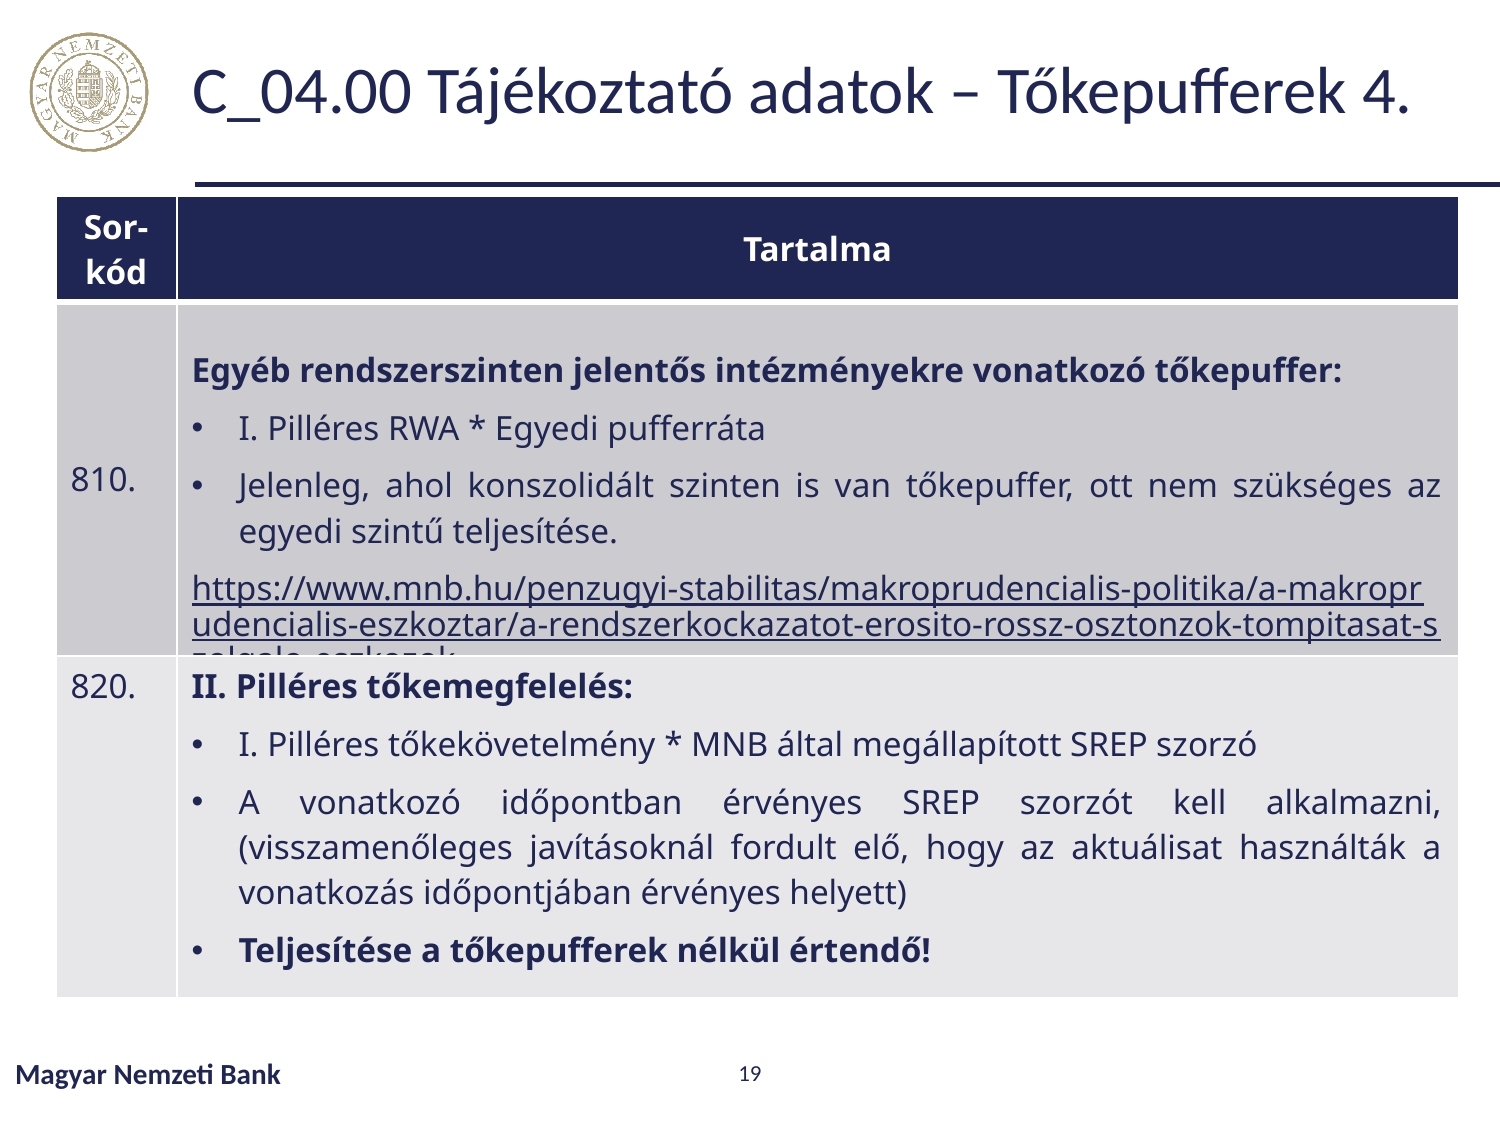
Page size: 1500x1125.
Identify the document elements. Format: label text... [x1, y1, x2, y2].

table_header Tartalma [178, 197, 1458, 299]
title C_04.00 Tájékoztató adatok – Tőkepufferek 4. [177, 29, 1459, 155]
picture [17, 21, 161, 165]
table_cell 810. [57, 305, 176, 655]
table_header Sor- kód [57, 197, 176, 299]
table_cell Egyéb rendszerszinten jelentős intézményekre vonatkozó tőkepuffer: I. Pilléres RWA * Egyedi pufferráta Jelenleg, ahol konszolidált szinten is van tőkepuffer, ott nem szükséges az egyedi szintű teljesítése. https://www.mnb.hu/penzugyi-stabilitas/makroprudencialis-politika/a-makroprudencialis-eszkoztar/a-rendszerkockazatot-erosito-rossz-osztonzok-tompitasat-szolgalo-eszkozok [178, 305, 1458, 655]
table_cell 820. [57, 657, 176, 997]
slide_number 19 [581, 1042, 919, 1103]
table_cell II. Pilléres tőkemegfelelés: I. Pilléres tőkekövetelmény * MNB által megállapított SREP szorzó A vonatkozó időpontban érvényes SREP szorzót kell alkalmazni, (visszamenőleges javításoknál fordult elő, hogy az aktuálisat használták a vonatkozás időpontjában érvényes helyett) Teljesítése a tőkepufferek nélkül értendő! [178, 657, 1458, 997]
footer Magyar Nemzeti Bank [0, 1042, 507, 1103]
